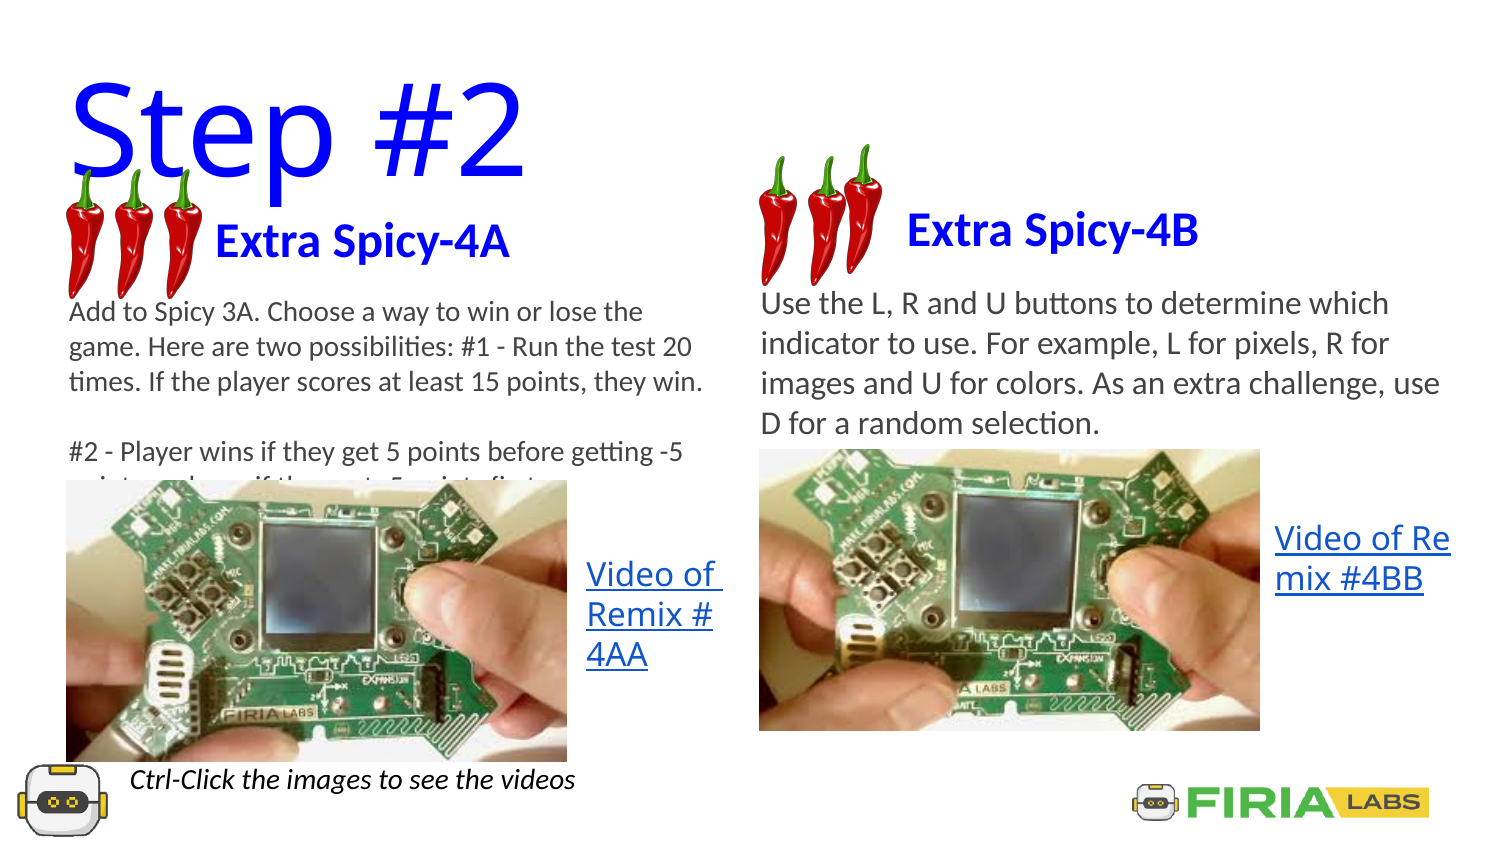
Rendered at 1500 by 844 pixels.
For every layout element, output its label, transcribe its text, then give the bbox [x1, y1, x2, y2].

picture [1121, 777, 1436, 826]
text_box Video of Remix #4BB [1266, 495, 1481, 607]
picture [163, 169, 202, 299]
text_box Ctrl-Click the images to see the videos [115, 752, 628, 803]
picture [114, 169, 153, 299]
list Step #2 [53, 9, 659, 183]
text_box Extra Spicy-4A Add to Spicy 3A. Choose a way to win or lose the game. Here are two possibilities: #1 - Run the test 20 times. If the player scores at least 15 points, they win. #2 - Player wins if they get 5 points before getting -5 points, or loses if they get -5 points first. [53, 183, 726, 439]
text_box Extra Spicy-4B Use the L, R and U buttons to determine which indicator to use. For example, L for pixels, R for images and U for colors. As an extra challenge, use D for a random selection. [745, 172, 1466, 481]
text_box Video of Remix #4AA [572, 531, 741, 702]
picture [759, 156, 797, 286]
picture [65, 169, 104, 299]
picture [66, 480, 567, 762]
picture [17, 764, 108, 837]
picture [808, 144, 883, 286]
picture [759, 449, 1260, 732]
